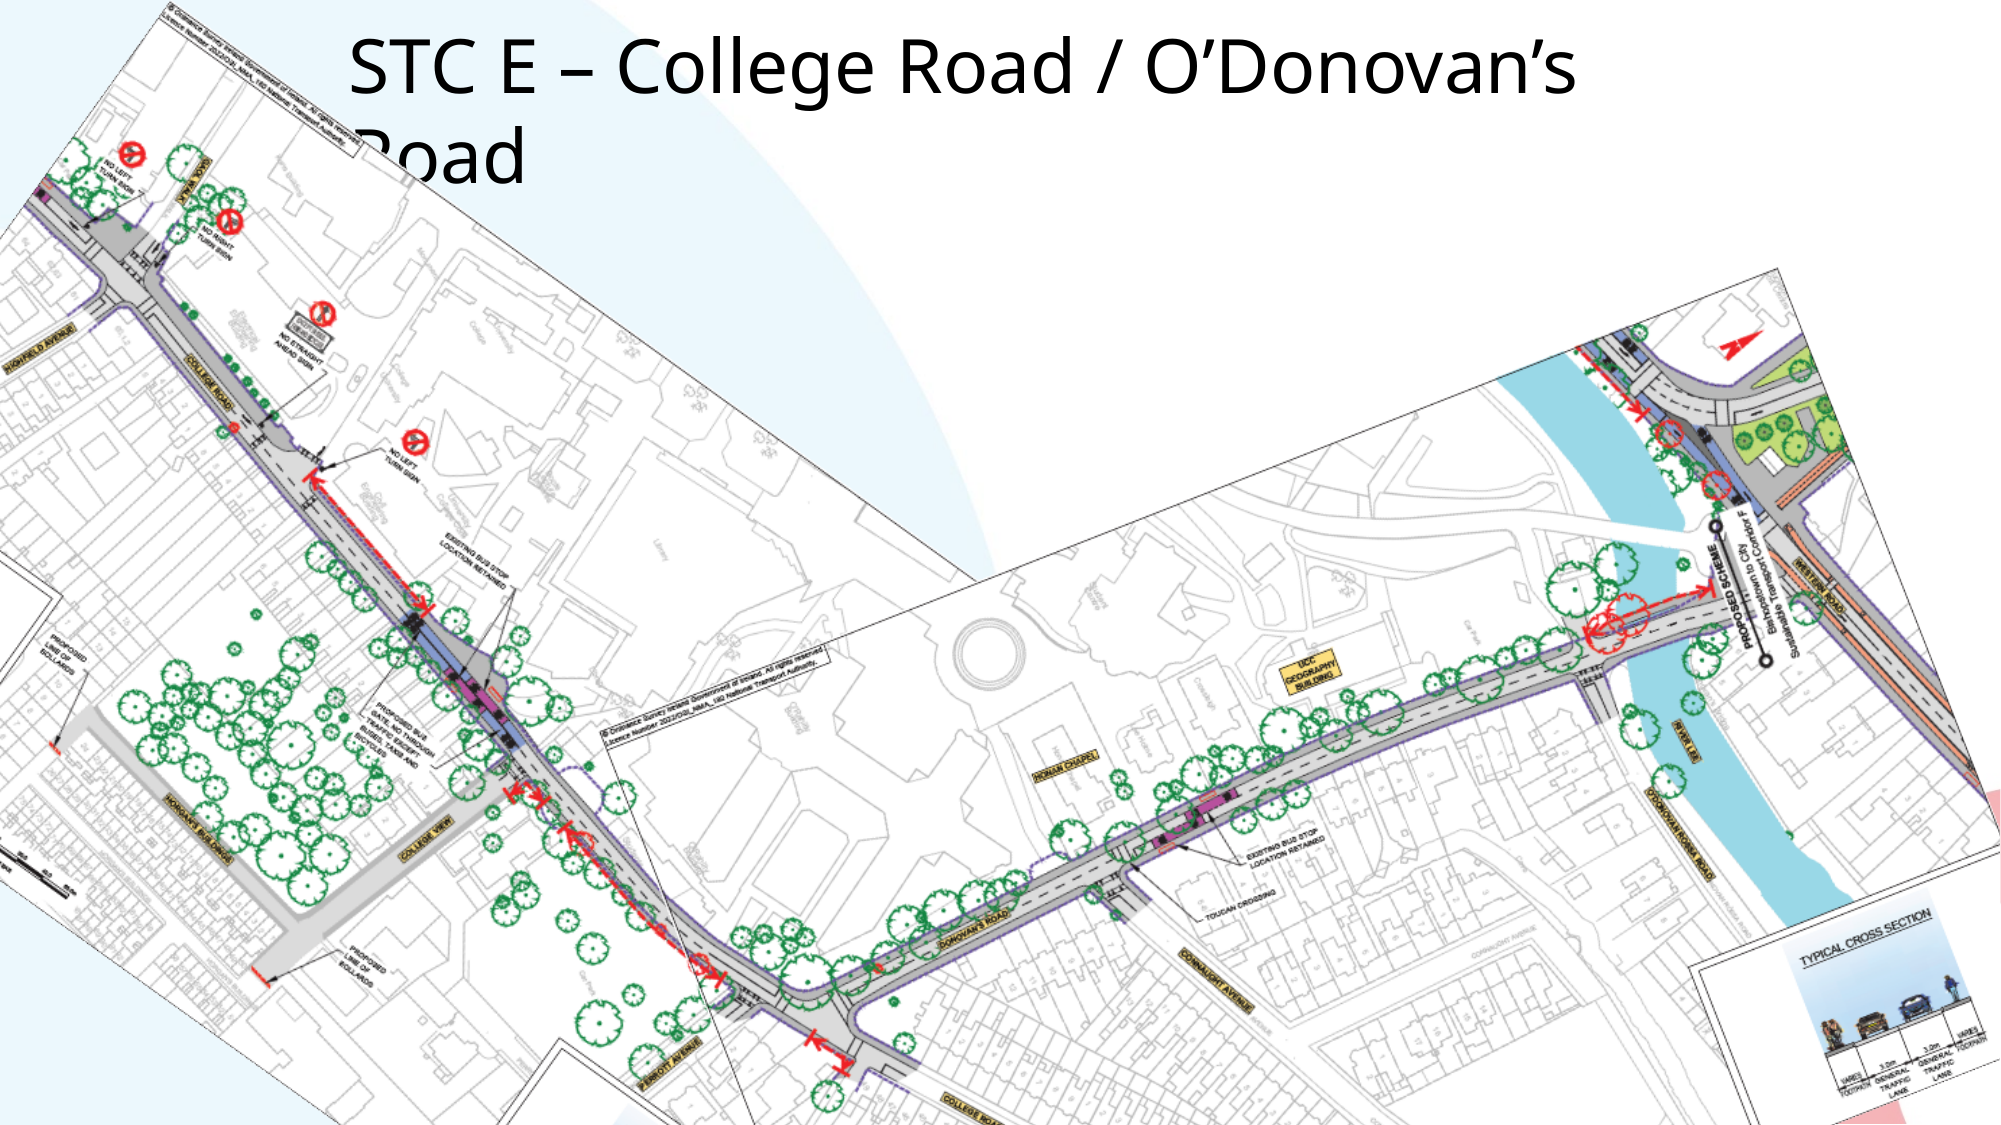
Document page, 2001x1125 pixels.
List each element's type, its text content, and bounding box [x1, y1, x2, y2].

picture [0, 1, 2001, 1125]
text_box STC E – College Road / O’Donovan’s Road [333, 10, 1604, 206]
